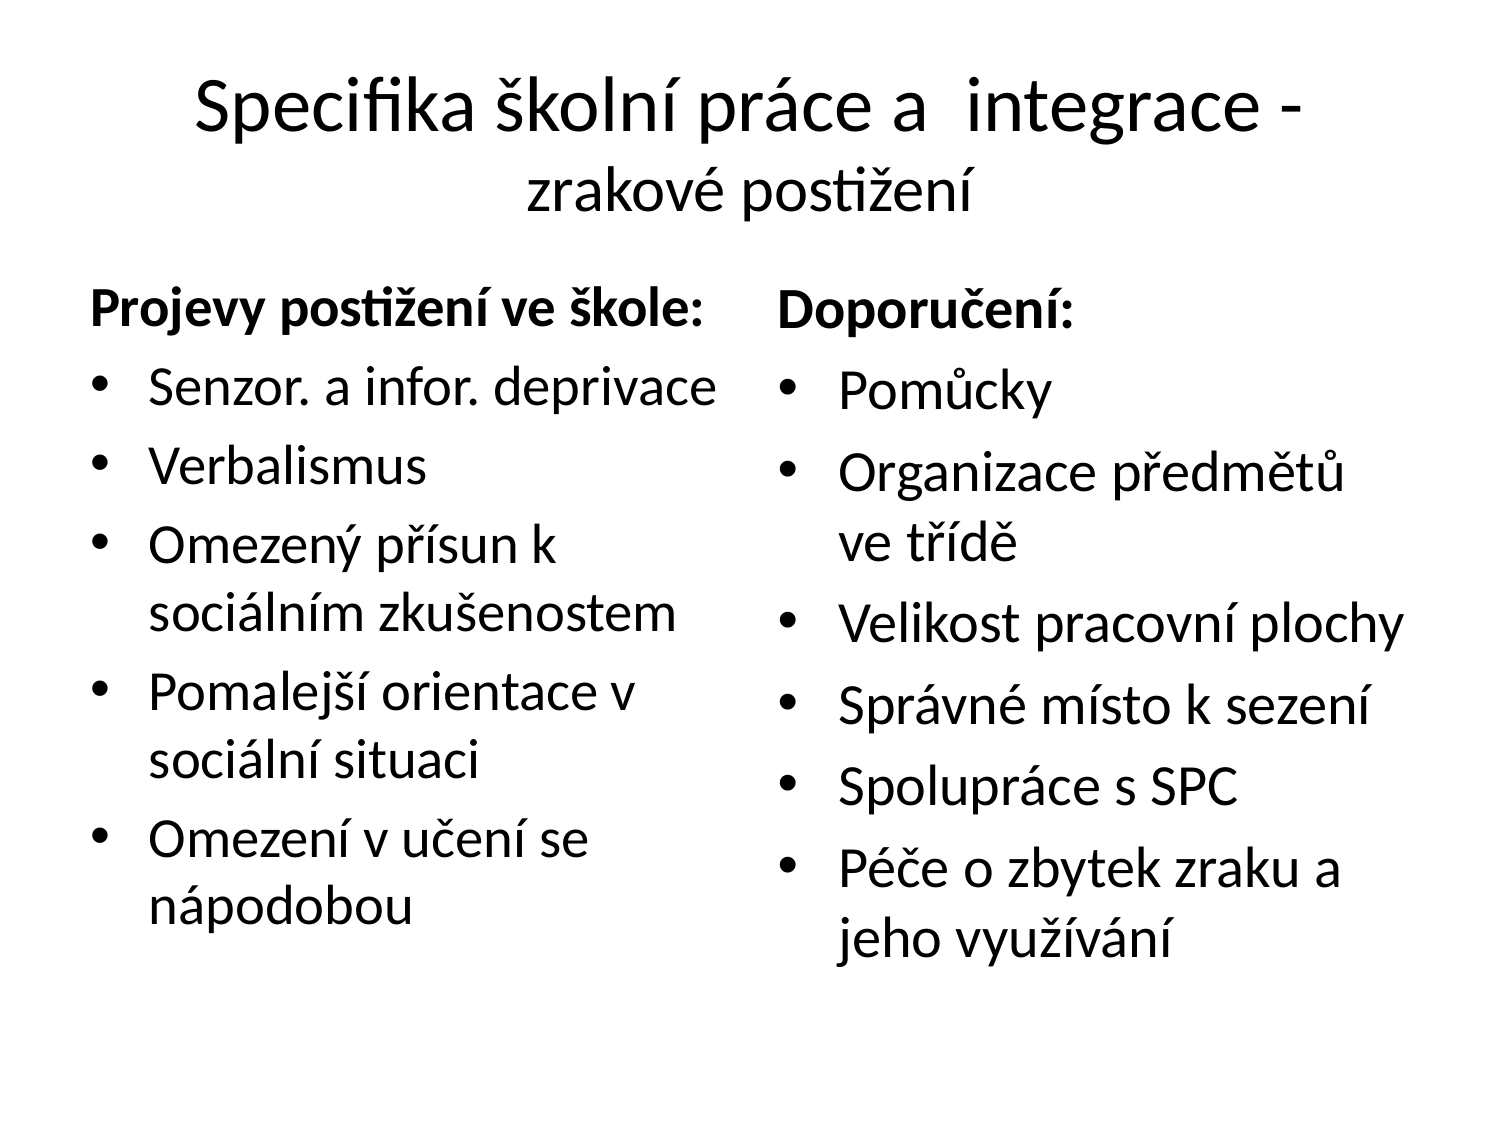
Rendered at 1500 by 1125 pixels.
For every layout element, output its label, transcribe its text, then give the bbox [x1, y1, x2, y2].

list Projevy postižení ve škole: Senzor. a infor. deprivace Verbalismus Omezený přísun k sociálním zkušenostem Pomalejší orientace v sociální situaci Omezení v učení se nápodobou [75, 262, 738, 1005]
list Doporučení: Pomůcky Organizace předmětů ve třídě Velikost pracovní plochy Správné místo k sezení Spolupráce s SPC Péče o zbytek zraku a jeho využívání [762, 262, 1425, 1005]
title Specifika školní práce a integrace - zrakové postižení [75, 45, 1425, 233]
